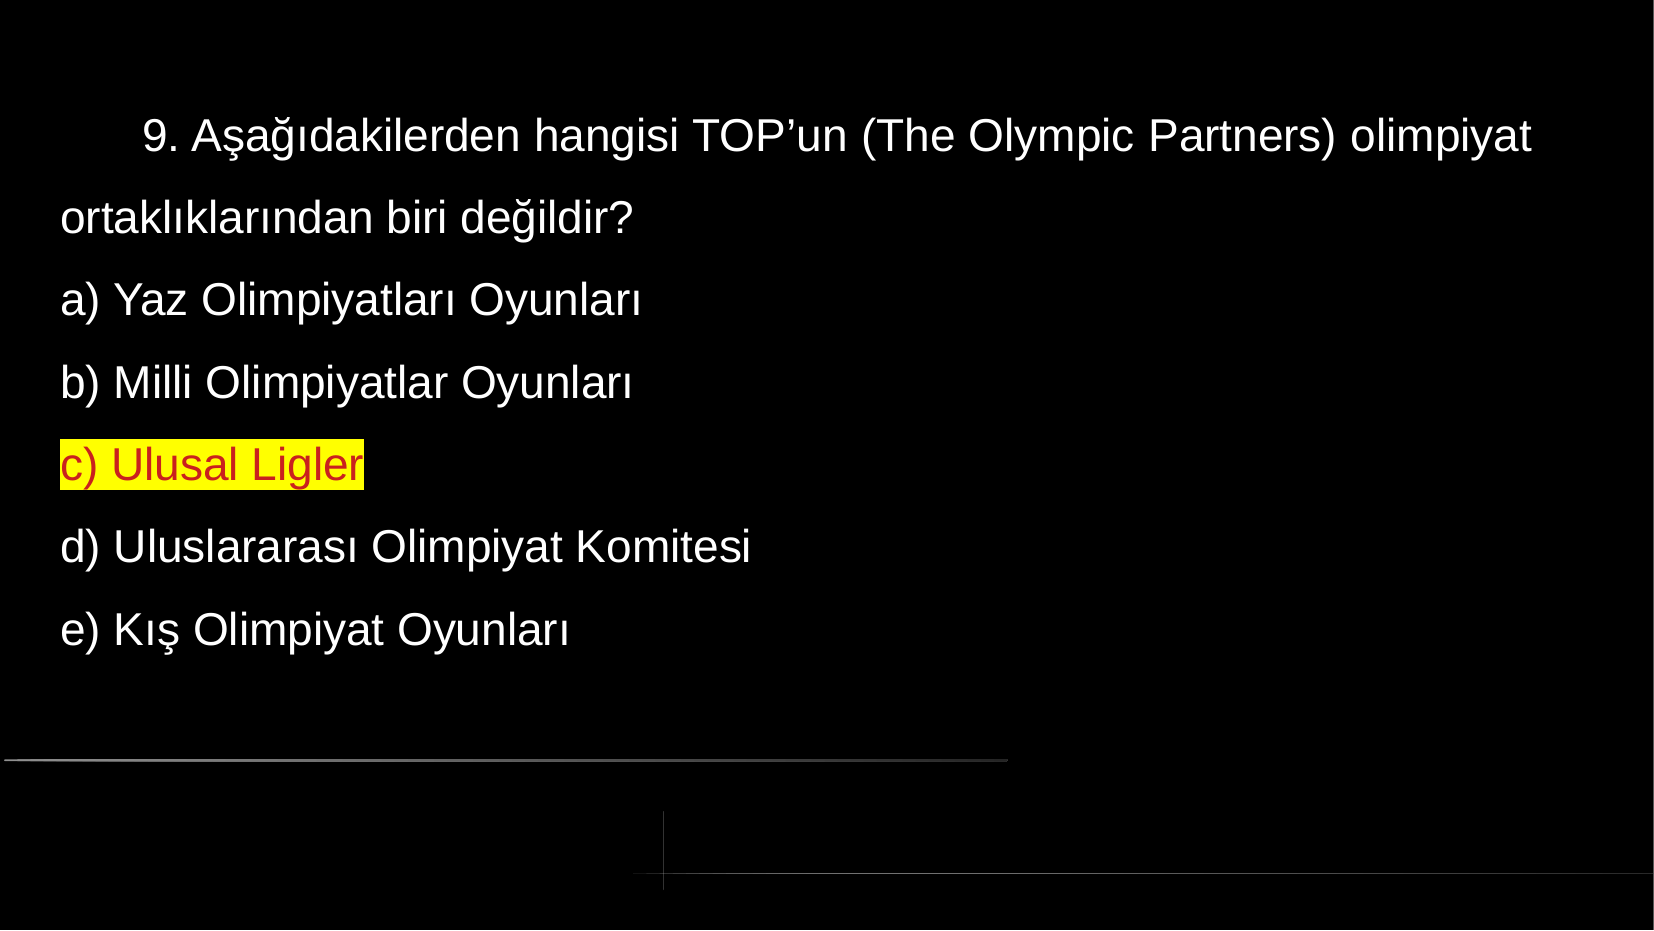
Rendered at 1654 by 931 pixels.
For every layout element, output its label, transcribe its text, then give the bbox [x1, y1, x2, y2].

list 9. Aşağıdakilerden hangisi TOP’un (The Olympic Partners) olimpiyat ortaklıklarından biri değildir? a) Yaz Olimpiyatları Oyunları b) Milli Olimpiyatlar Oyunları c) Ulusal Ligler d) Uluslararası Olimpiyat Komitesi e) Kış Olimpiyat Oyunları [60, 22, 1533, 865]
